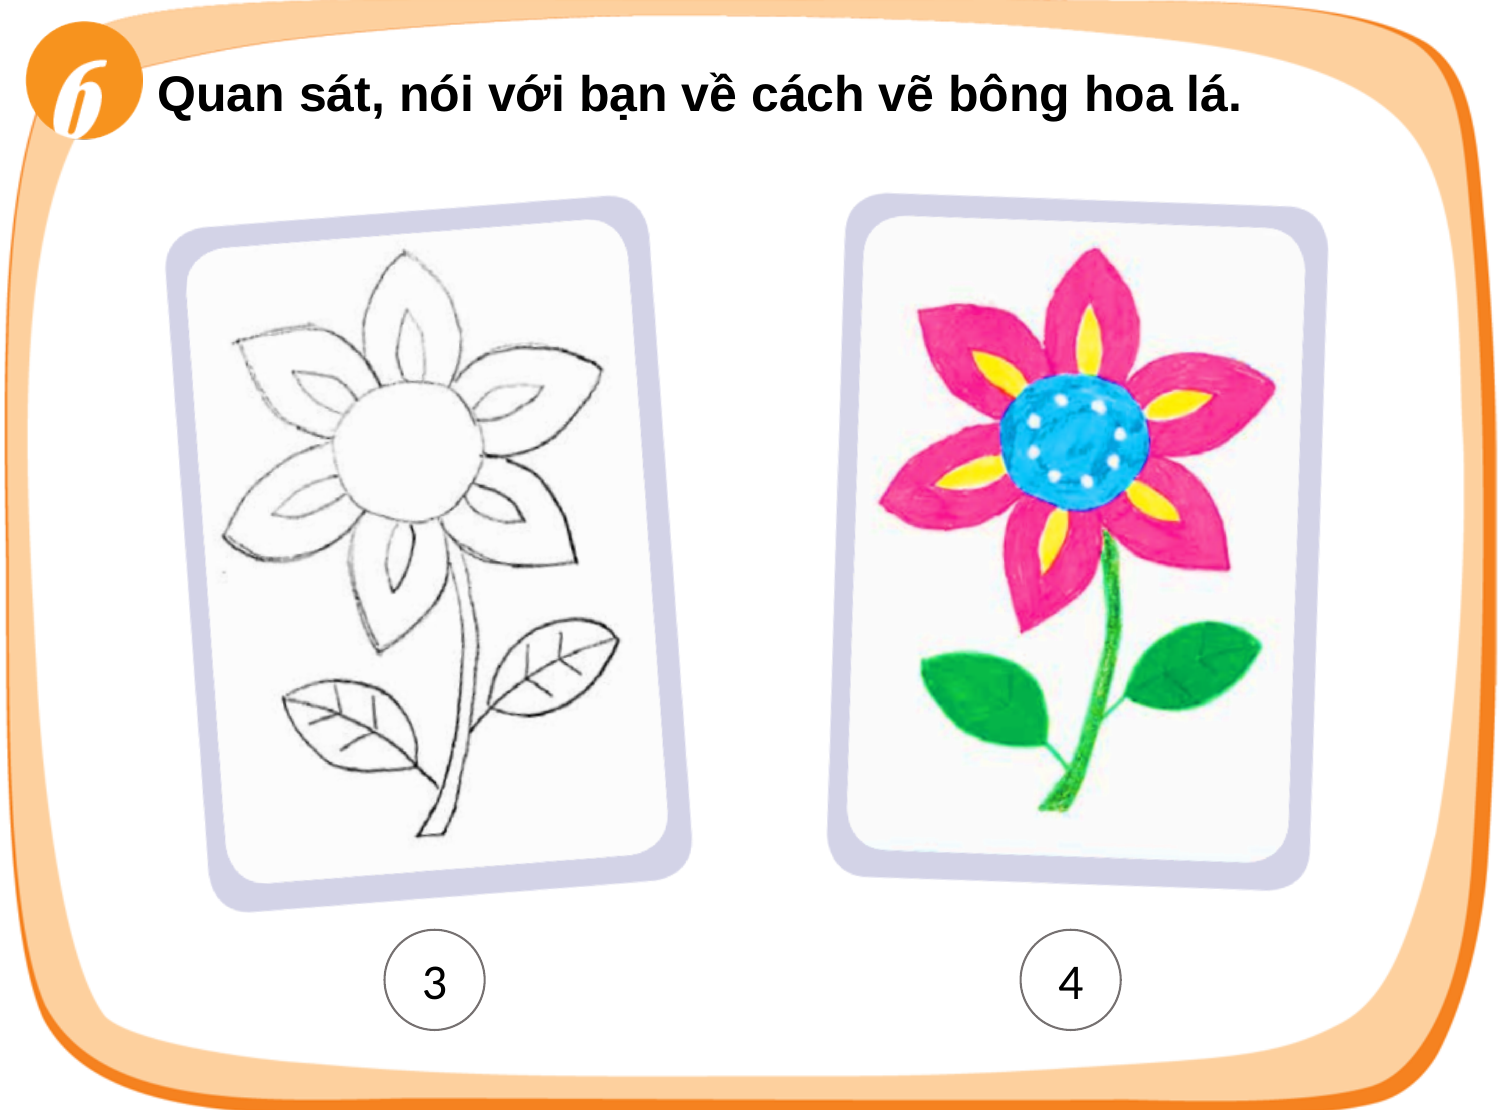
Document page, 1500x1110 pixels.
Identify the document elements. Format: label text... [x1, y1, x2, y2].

picture [3, 0, 1500, 1110]
text_box 4 [1019, 928, 1122, 1032]
text_box Quan sát, nói với bạn về cách vẽ bông hoa lá. [142, 36, 1307, 155]
text_box 3 [383, 934, 486, 1032]
